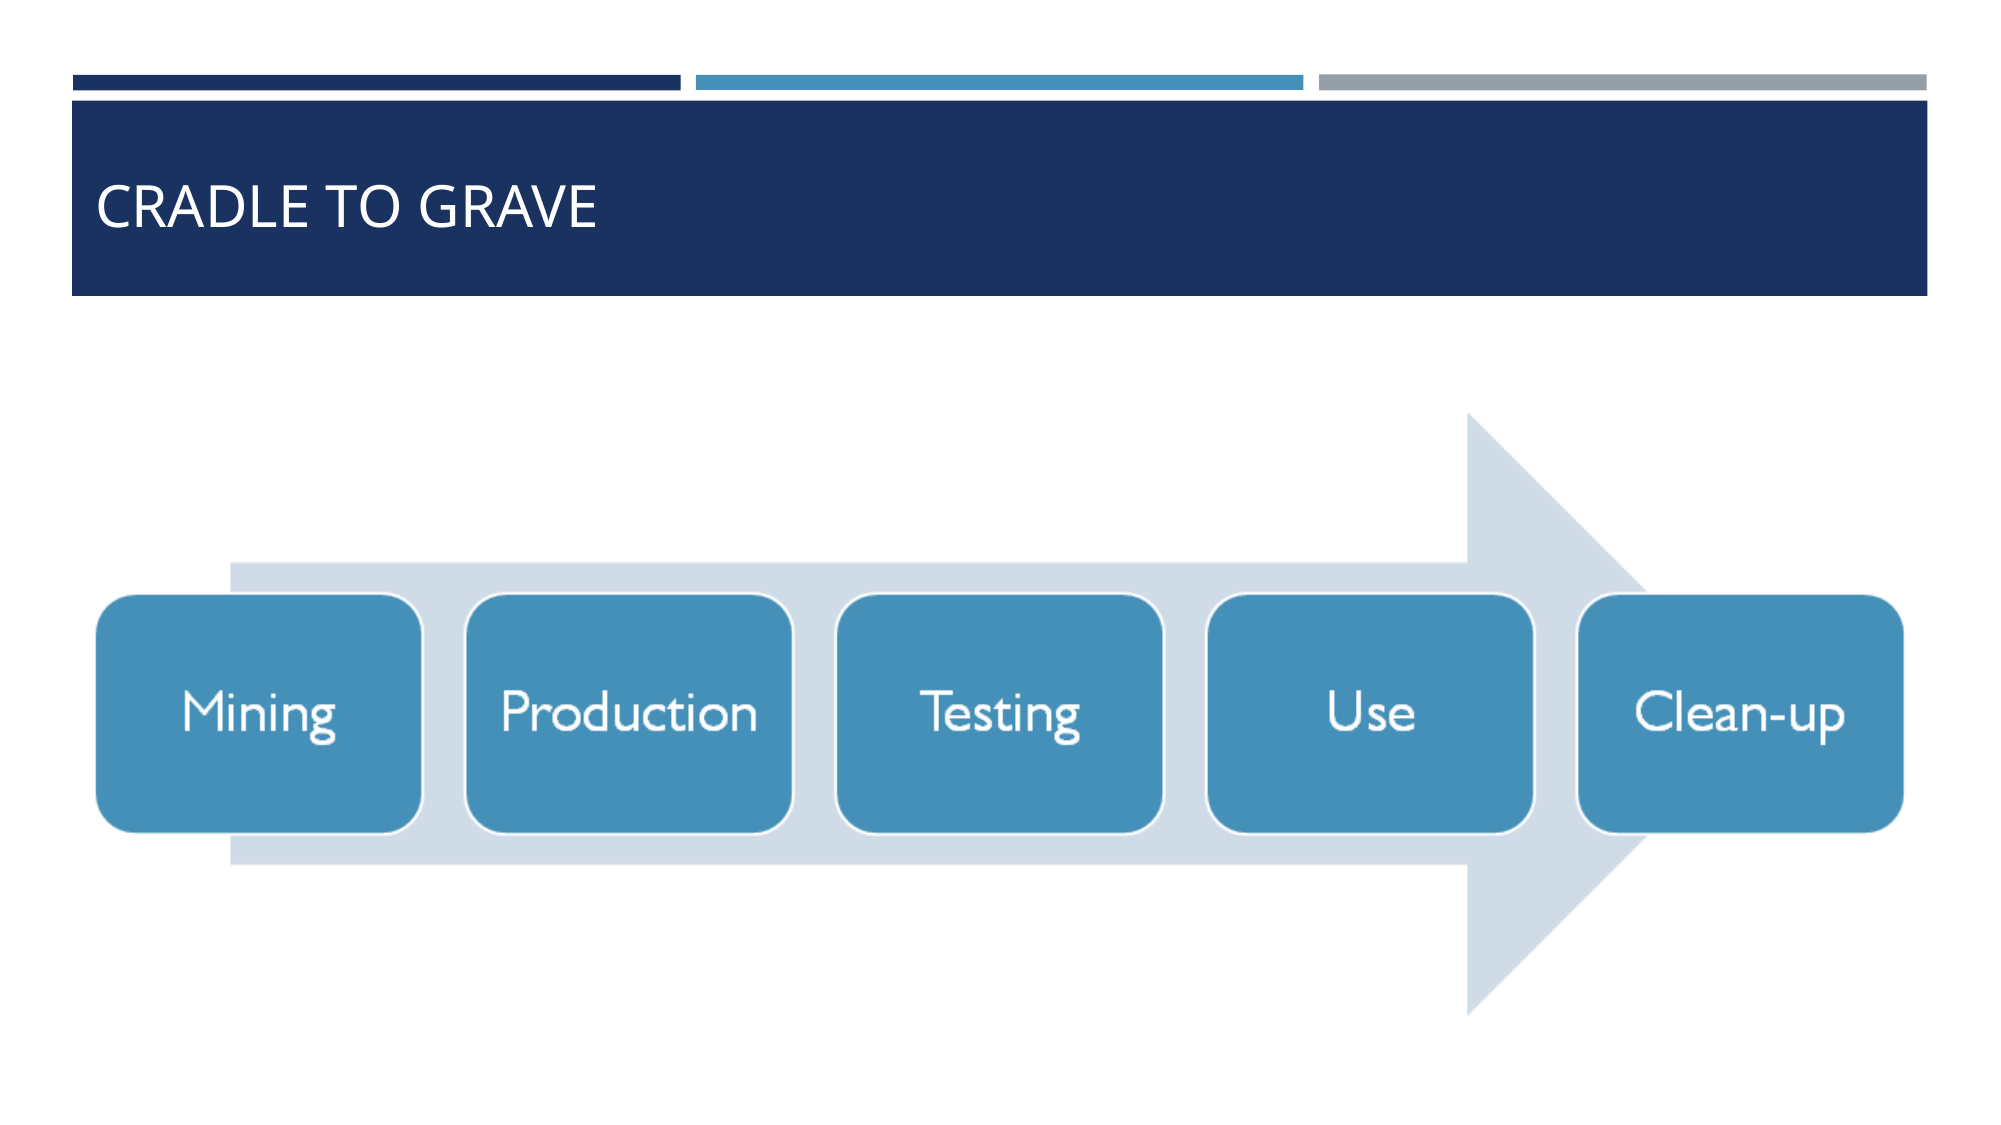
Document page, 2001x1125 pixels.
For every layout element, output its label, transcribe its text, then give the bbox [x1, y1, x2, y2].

picture [93, 412, 1907, 1017]
title CRADLE TO GRAVE [79, 126, 1317, 290]
